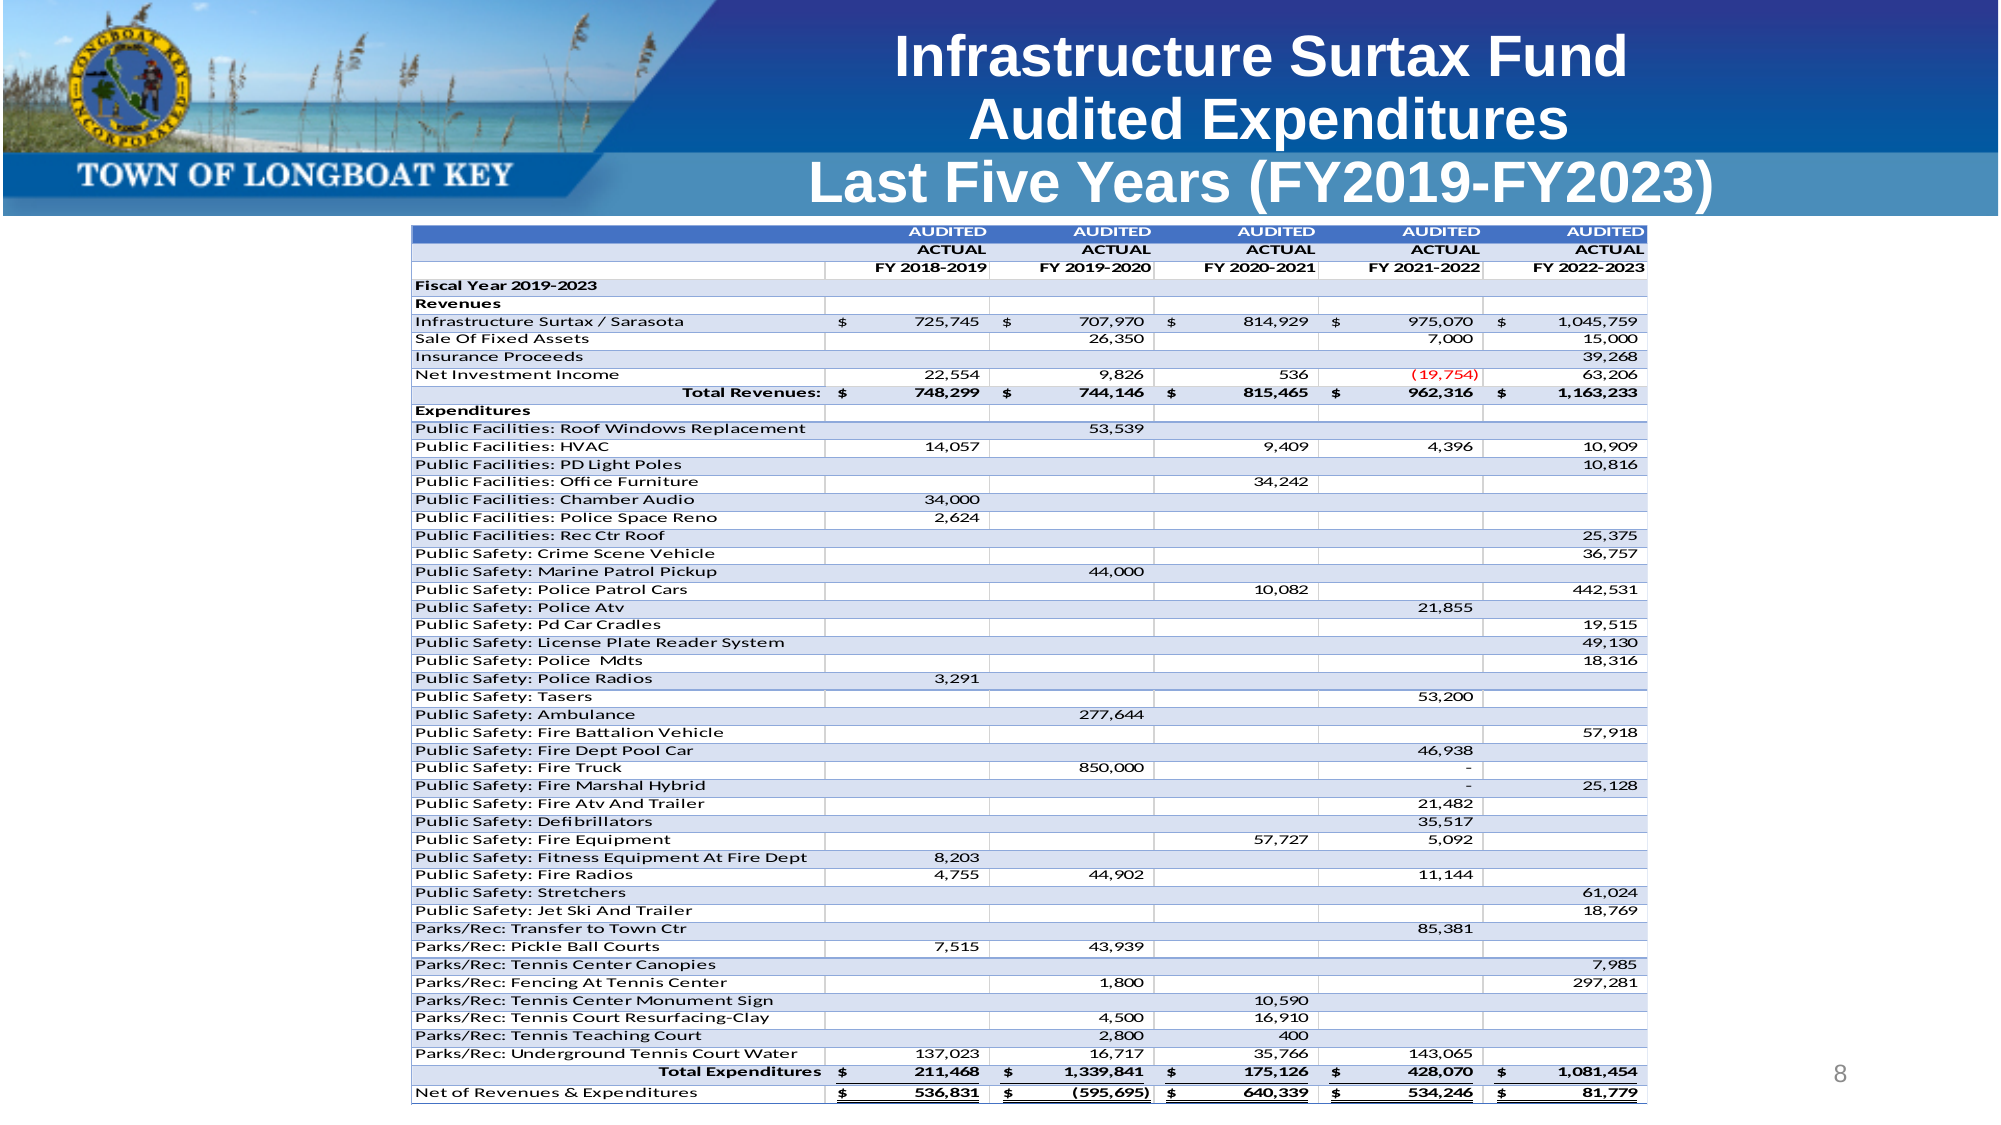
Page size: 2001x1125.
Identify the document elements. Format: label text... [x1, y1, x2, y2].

picture [3, 0, 1999, 216]
slide_number 8 [1649, 1042, 1863, 1103]
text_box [410, 224, 1649, 1105]
title Infrastructure Surtax Fund Audited Expenditures Last Five Years (FY2019-FY2023) [662, 67, 1863, 175]
